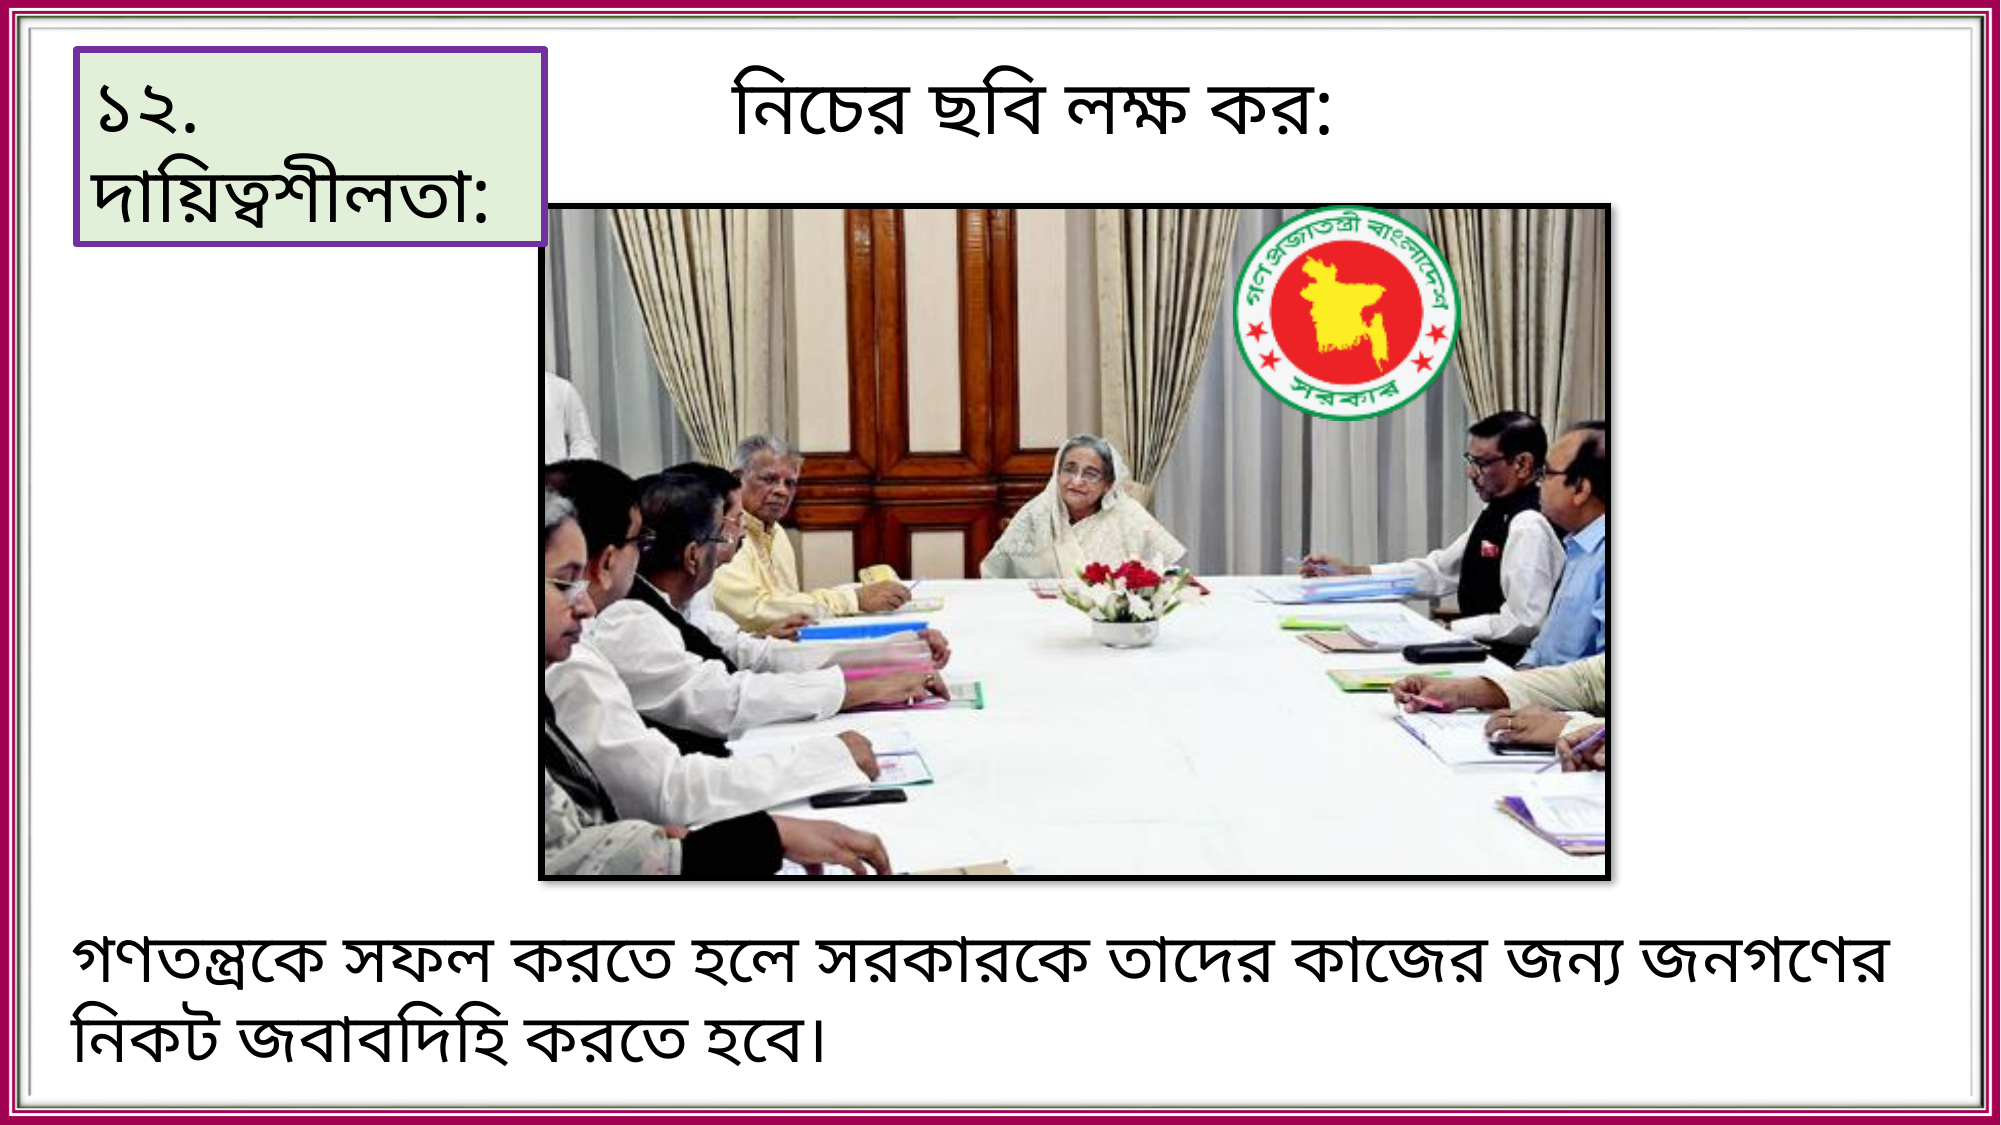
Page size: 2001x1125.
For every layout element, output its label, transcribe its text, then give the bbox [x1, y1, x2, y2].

picture [0, 0, 2001, 1125]
text_box ১২. দায়িত্বশীলতা: [76, 49, 545, 245]
text_box নিচের ছবি লক্ষ কর: [693, 51, 1392, 157]
text_box গণতন্ত্রকে সফল করতে হলে সরকারকে তাদের কাজের জন্য জনগণের নিকট জবাবদিহি করতে হবে। [56, 908, 1964, 1084]
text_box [544, 205, 1605, 875]
